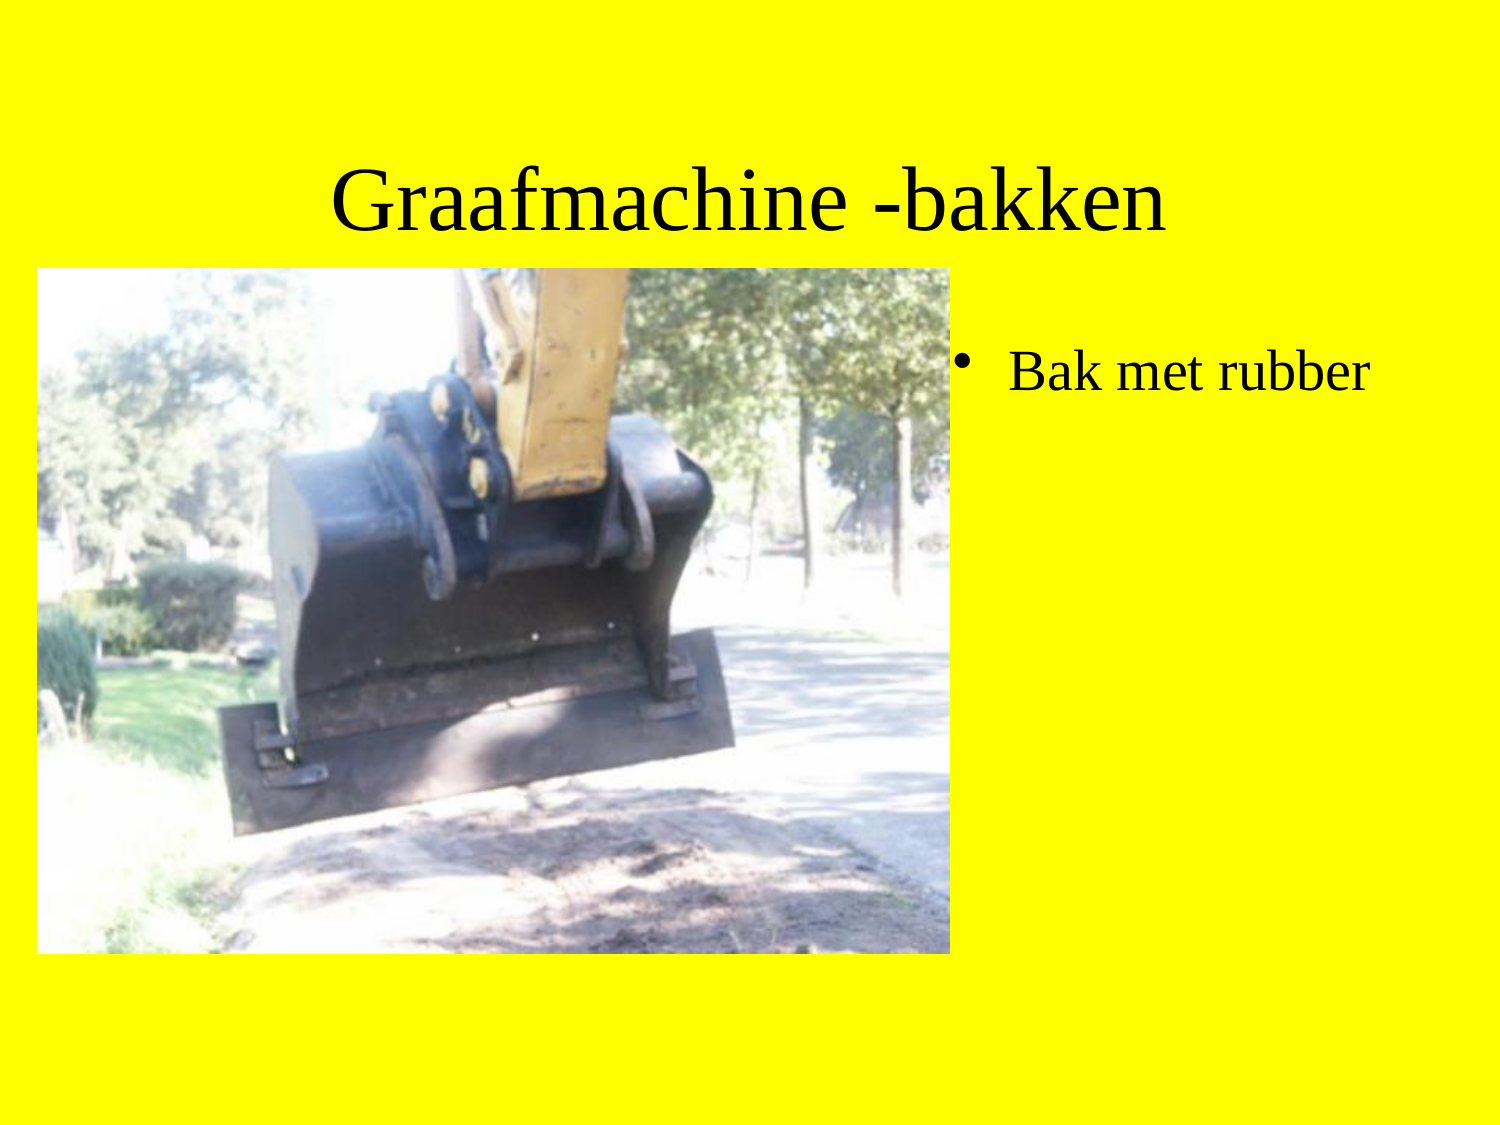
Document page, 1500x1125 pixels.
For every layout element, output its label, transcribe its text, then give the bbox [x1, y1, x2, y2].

list Bak met rubber [937, 324, 1388, 1000]
title Graafmachine -bakken [112, 99, 1388, 288]
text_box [37, 268, 951, 954]
